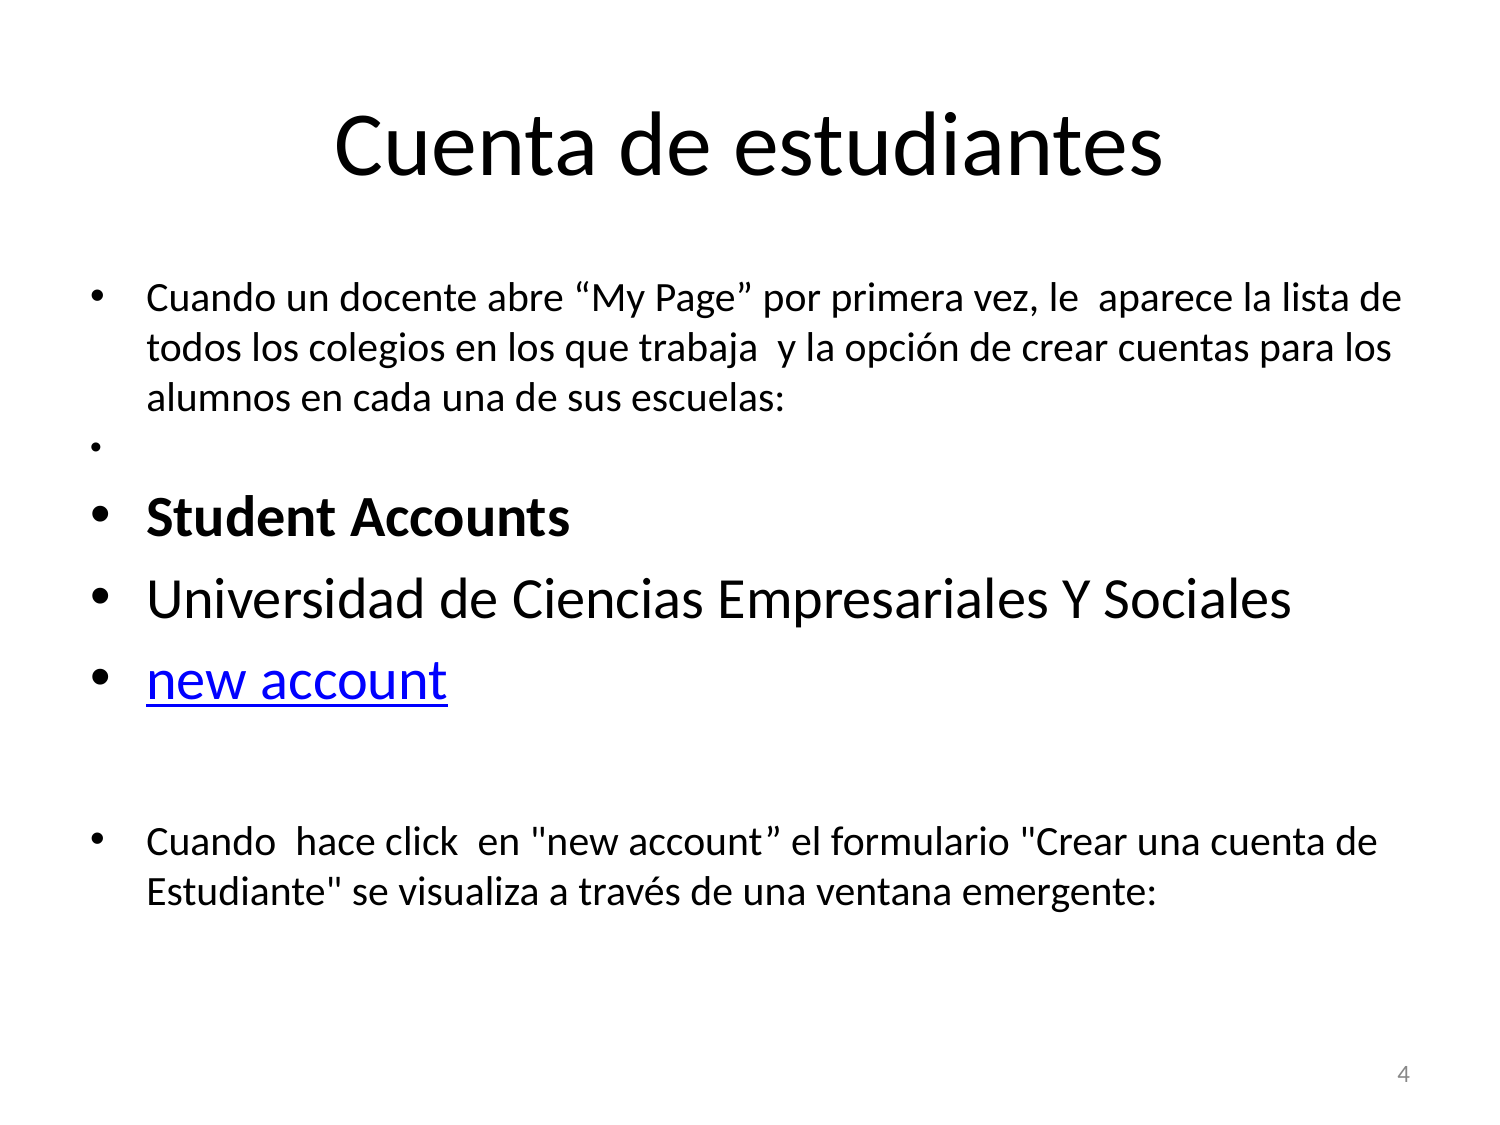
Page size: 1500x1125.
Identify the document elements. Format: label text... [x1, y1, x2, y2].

list Cuando un docente abre “My Page” por primera vez, le aparece la lista de todos los colegios en los que trabaja y la opción de crear cuentas para los alumnos en cada una de sus escuelas: Student Accounts Universidad de Ciencias Empresariales Y Sociales new account Cuando hace click en "new account” el formulario "Crear una cuenta de Estudiante" se visualiza a través de una ventana emergente: [75, 262, 1425, 1005]
slide_number ‹#› [1074, 1042, 1425, 1103]
title Cuenta de estudiantes [75, 45, 1425, 233]
